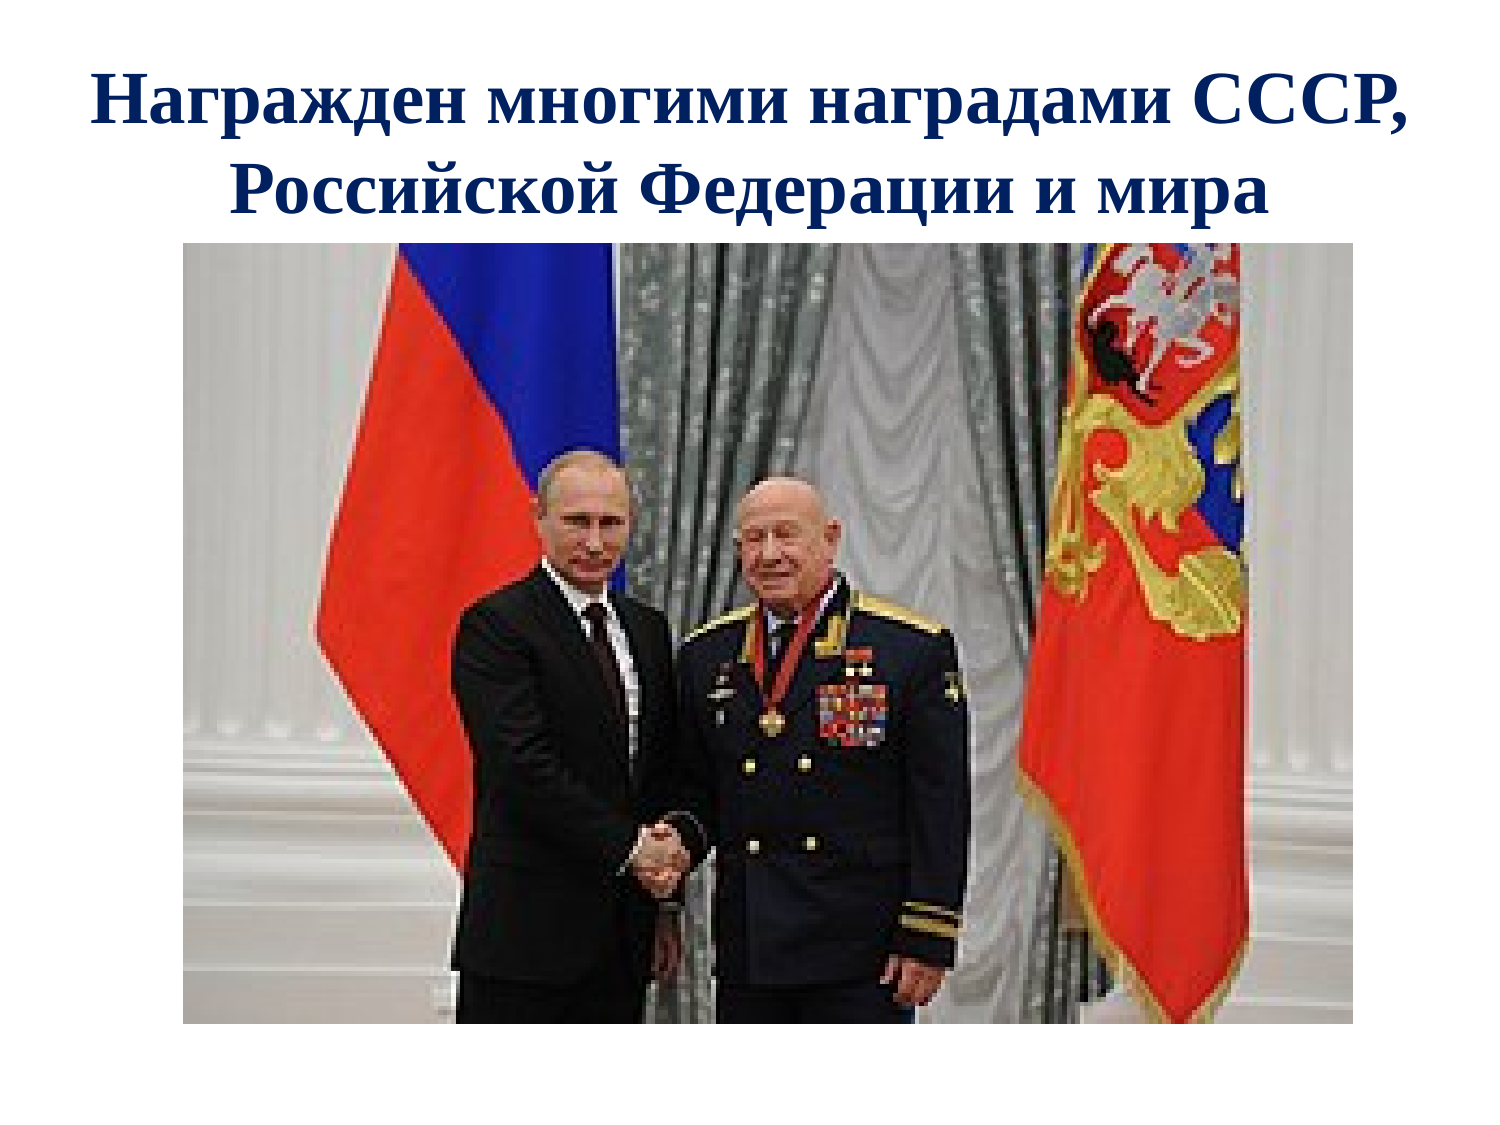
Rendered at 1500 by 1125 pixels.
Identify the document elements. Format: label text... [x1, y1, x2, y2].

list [182, 243, 1353, 1024]
title Награжден многими наградами СССР, Российской Федерации и мира [75, 45, 1425, 233]
